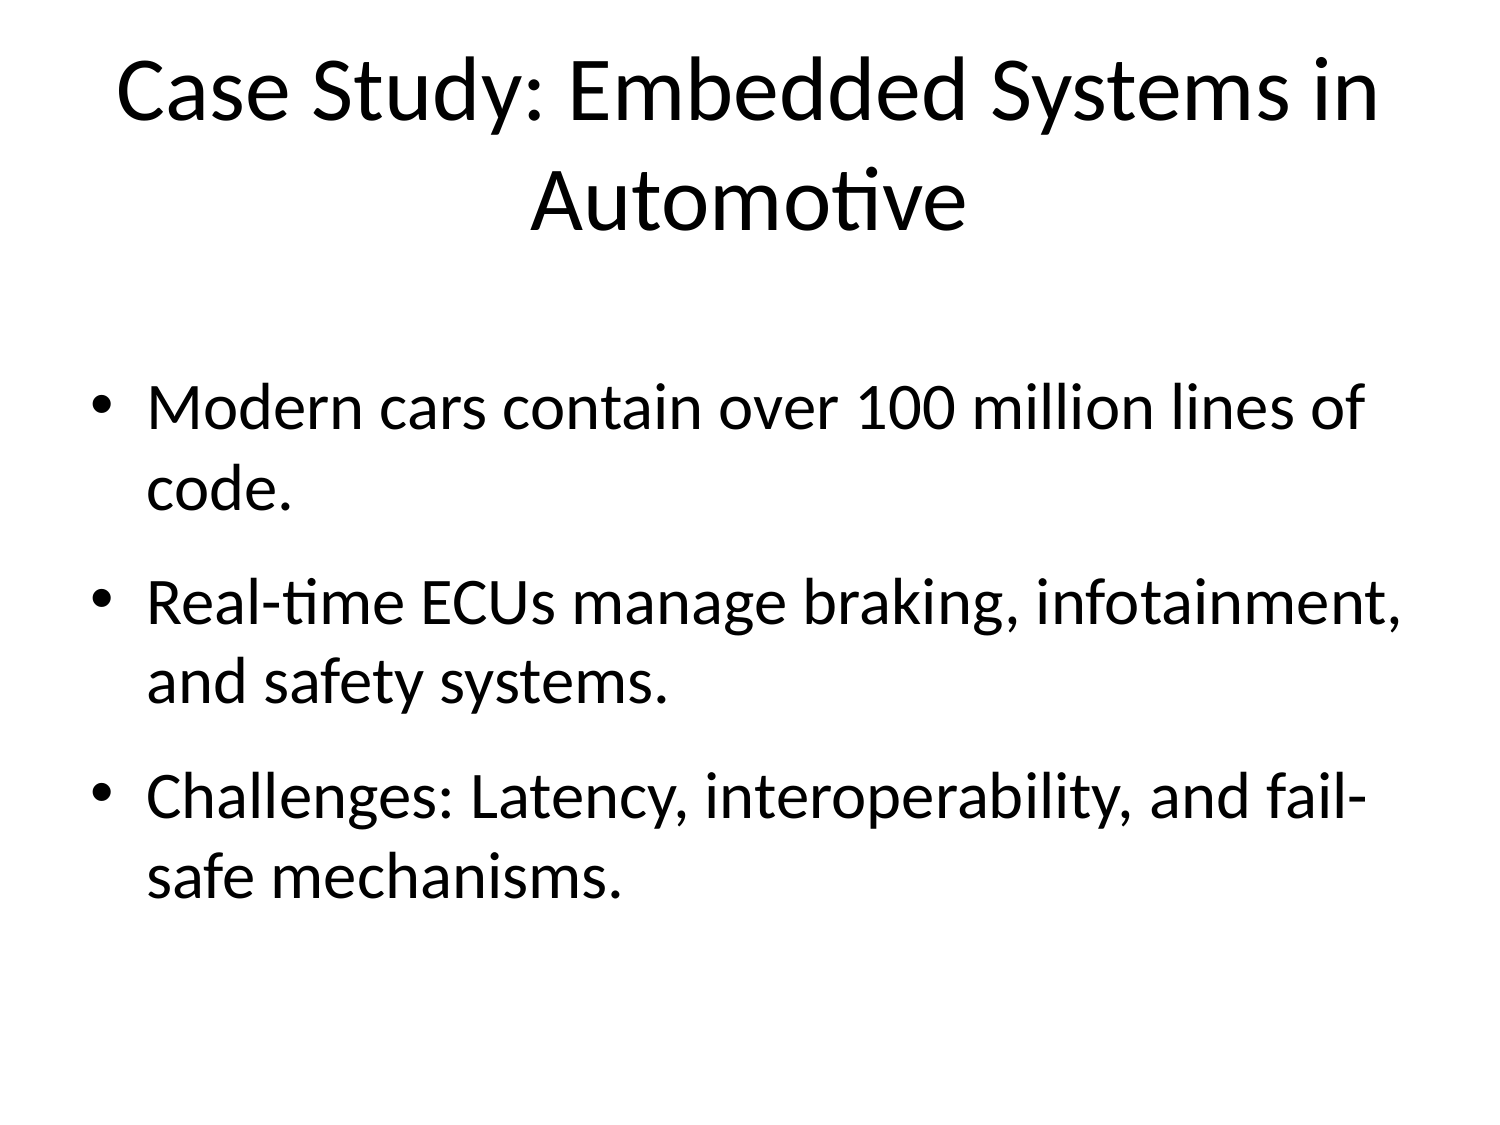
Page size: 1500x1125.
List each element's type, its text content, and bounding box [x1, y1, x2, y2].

title Case Study: Embedded Systems in Automotive [75, 45, 1425, 233]
list Modern cars contain over 100 million lines of code. Real-time ECUs manage braking, infotainment, and safety systems. Challenges: Latency, interoperability, and fail-safe mechanisms. [75, 262, 1425, 1005]
